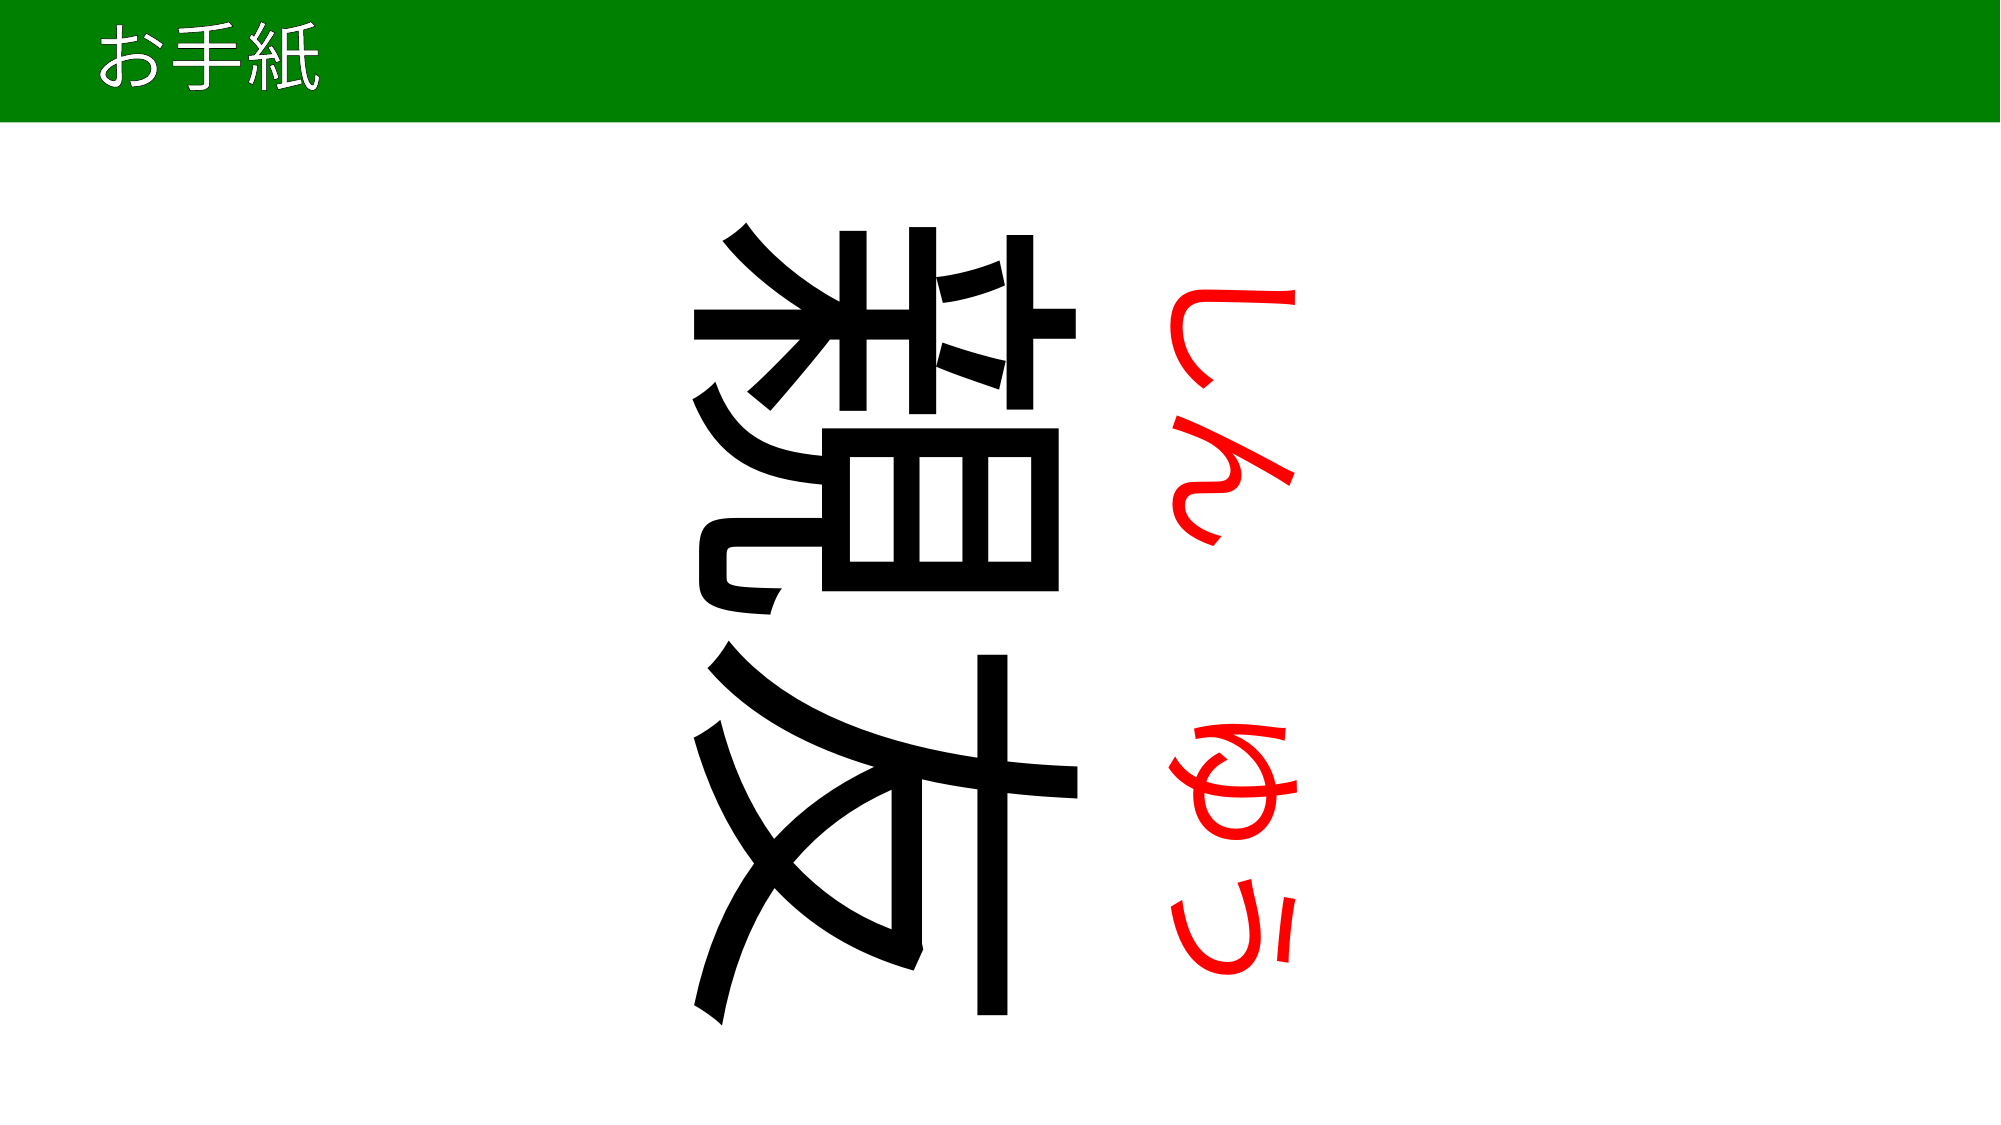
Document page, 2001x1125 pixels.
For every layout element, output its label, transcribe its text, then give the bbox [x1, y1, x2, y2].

slide_number 8 [1712, 0, 2000, 123]
text_box しん ゆう [1124, 239, 1337, 1012]
text_box 親友 [616, 195, 1152, 1125]
title お手紙 [0, 0, 1712, 123]
